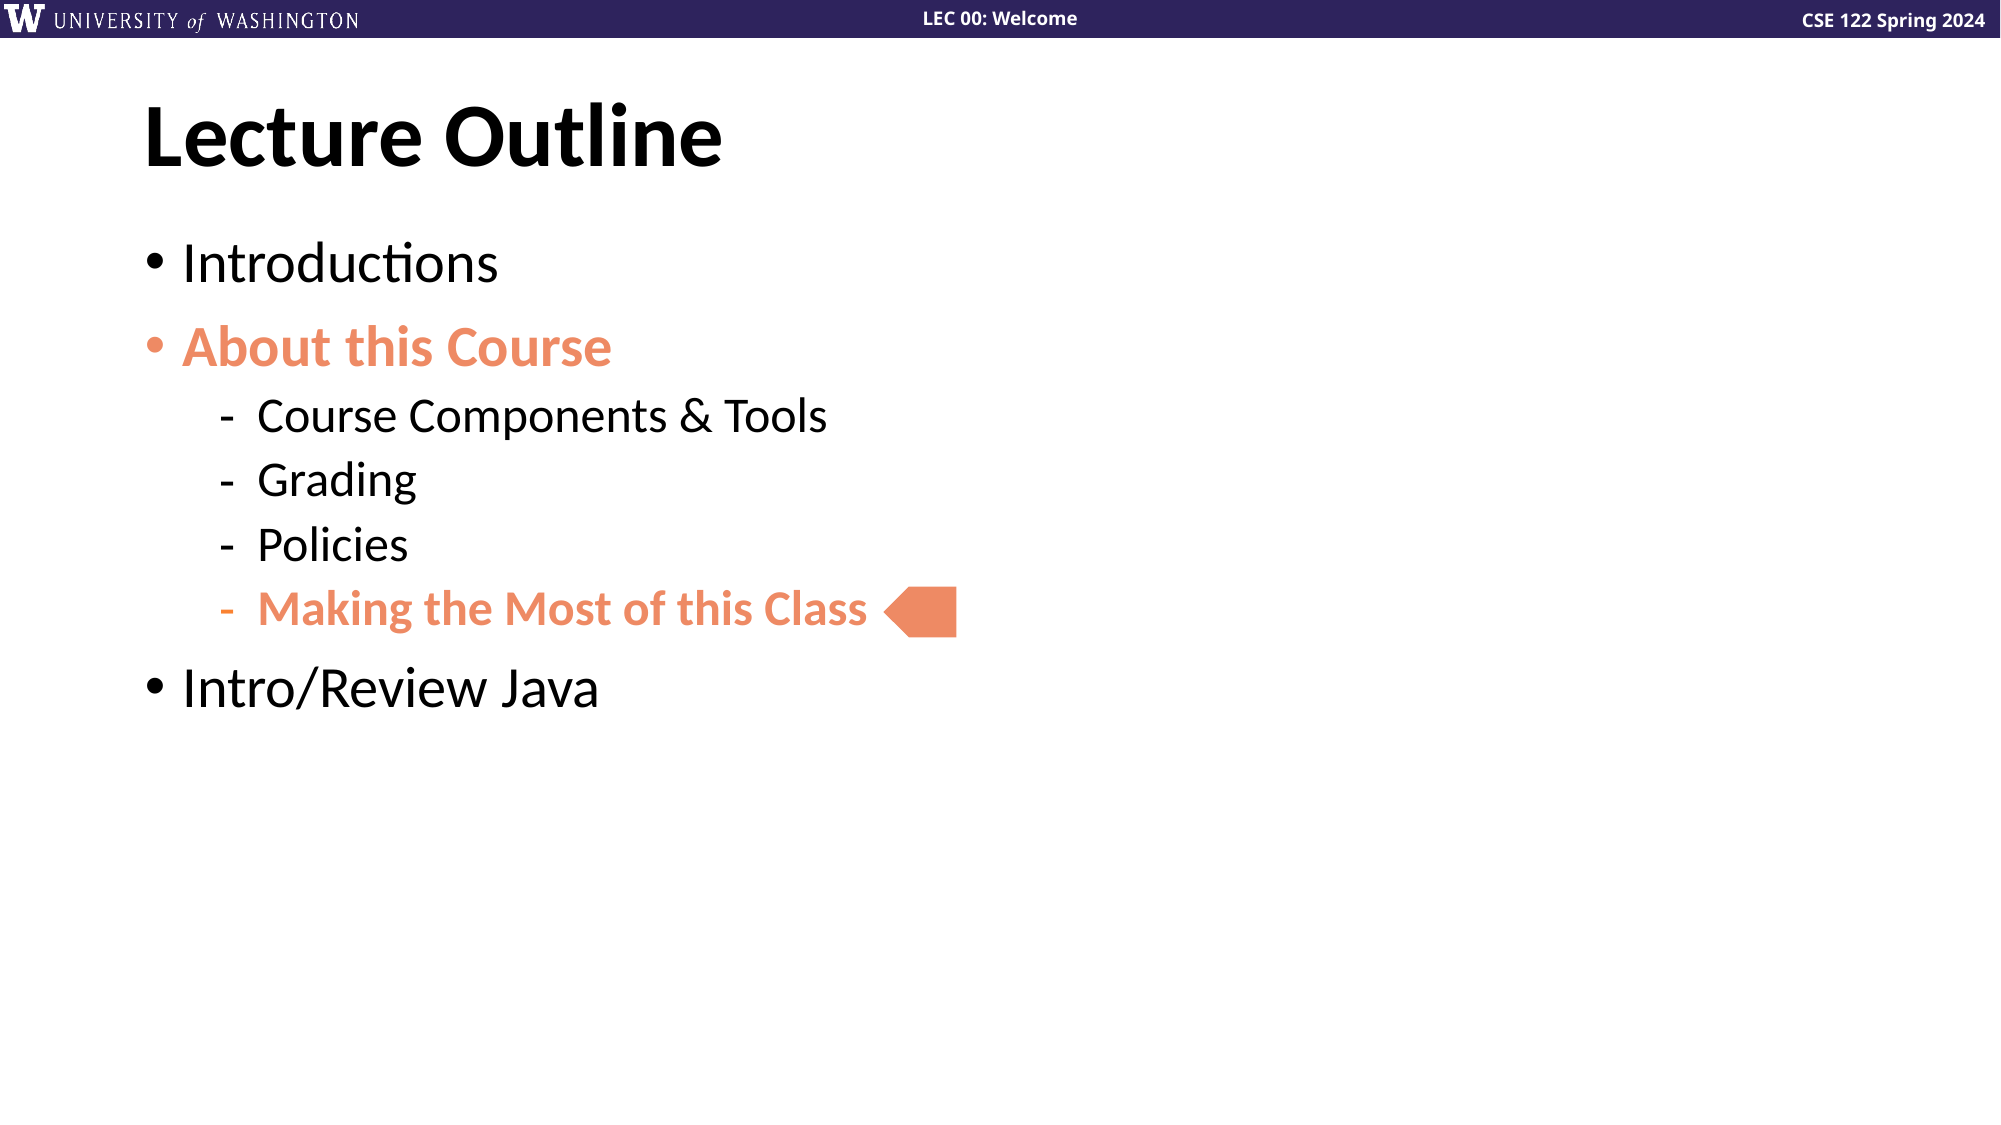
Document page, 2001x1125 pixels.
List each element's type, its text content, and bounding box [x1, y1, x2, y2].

title Lecture Outline [137, 74, 1863, 200]
text_box [883, 586, 957, 638]
list Introductions About this Course Course Components & Tools Grading Policies Making the Most of this Class Intro/Review Java [137, 224, 1863, 1014]
picture [4, 4, 358, 33]
